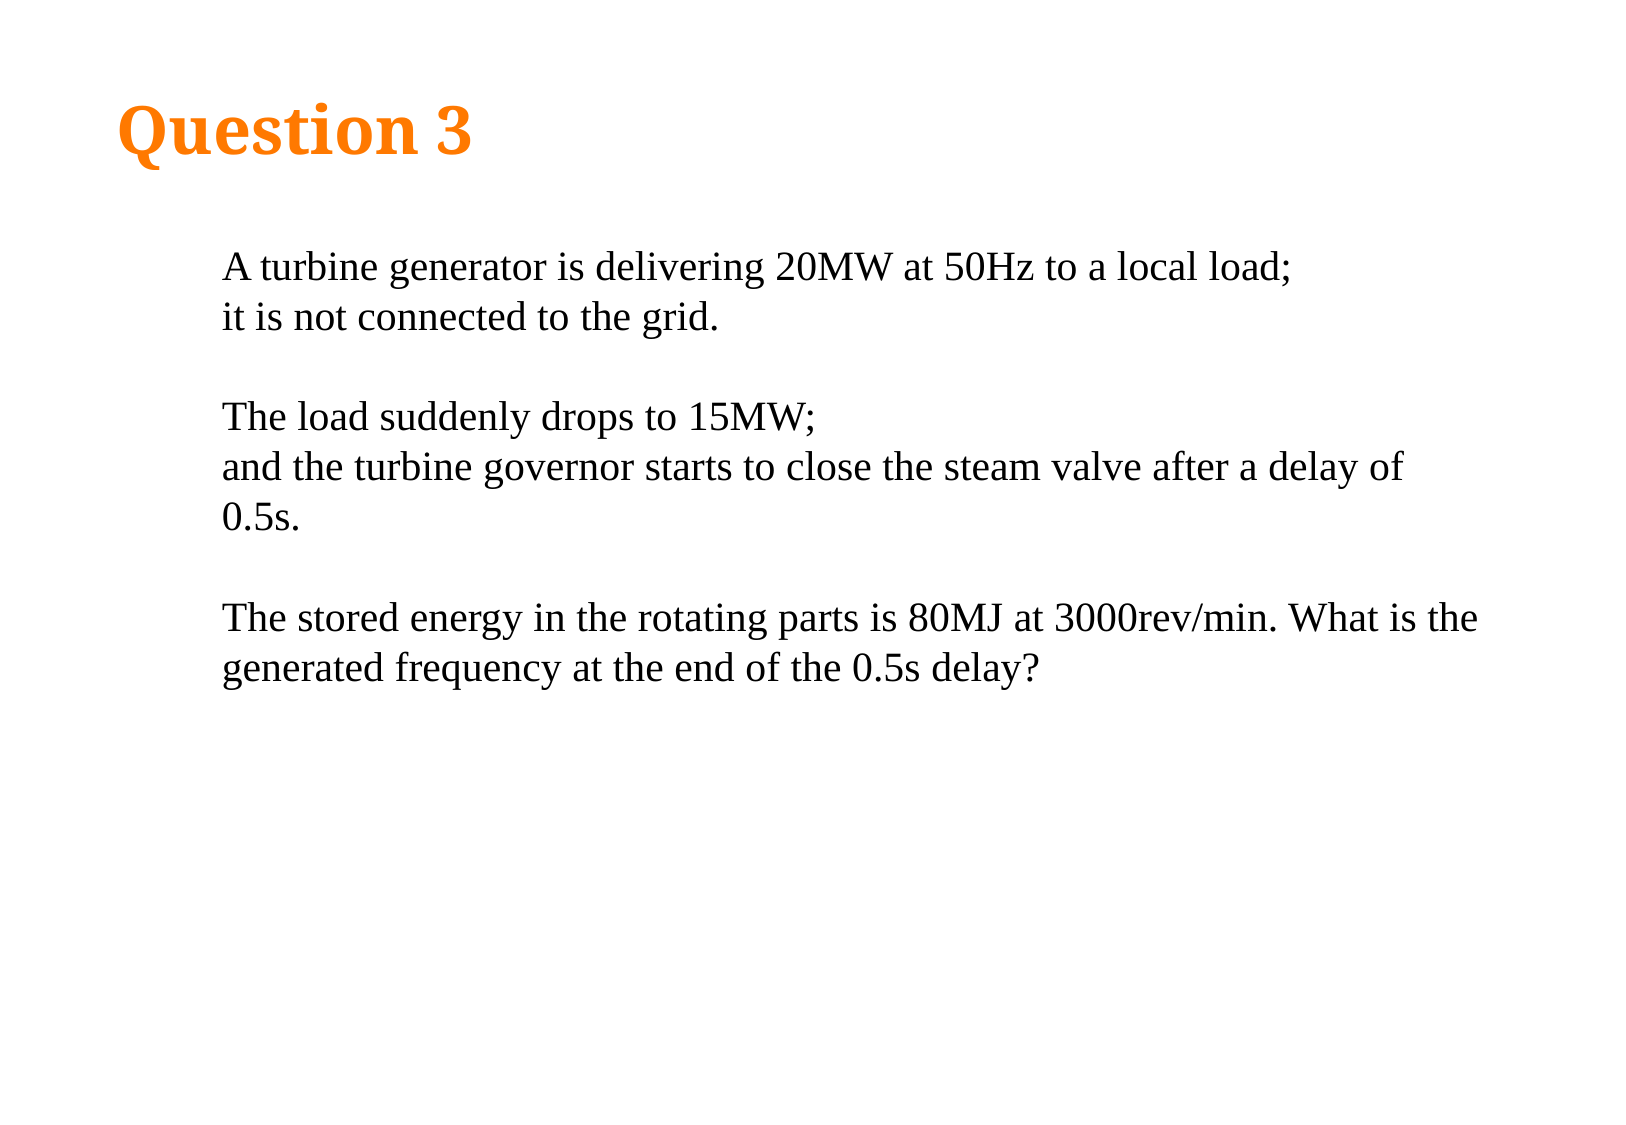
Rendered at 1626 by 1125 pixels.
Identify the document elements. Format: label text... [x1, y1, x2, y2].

text_box A turbine generator is delivering 20MW at 50Hz to a local load; it is not connected to the grid. The load suddenly drops to 15MW; and the turbine governor starts to close the steam valve after a delay of 0.5s. The stored energy in the rotating parts is 80MJ at 3000rev/min. What is the generated frequency at the end of the 0.5s delay? [162, 231, 1498, 697]
title Question 3 [101, 80, 1521, 258]
